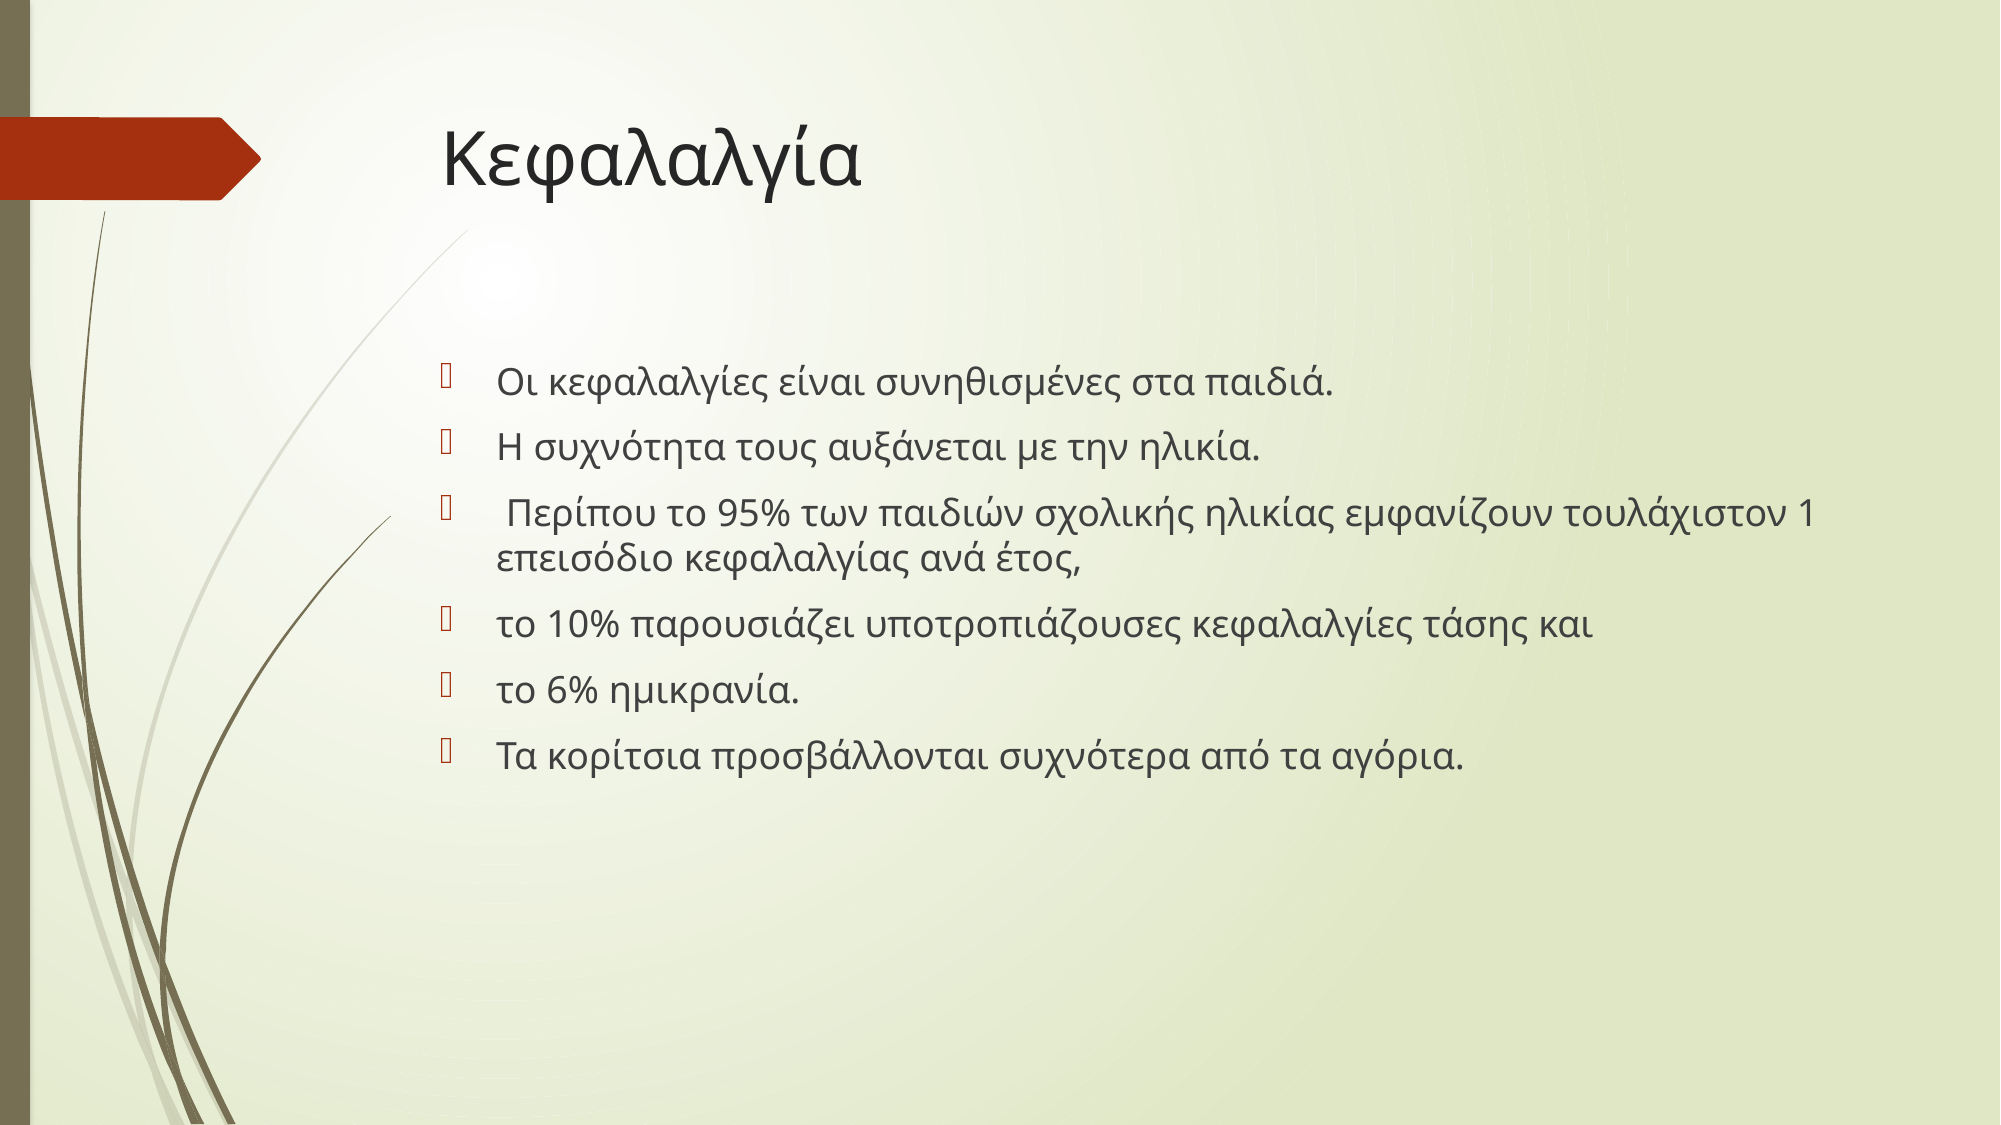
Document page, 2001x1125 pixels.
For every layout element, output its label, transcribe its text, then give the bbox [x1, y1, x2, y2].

list Οι κεφαλαλγίες είναι συνηθισμένες στα παιδιά. Η συ­χνότητα τους αυξάνεται με την ηλικία. Περίπου το 95% των παιδιών σχολικής ηλικίας εμφανίζουν τουλάχιστον 1 επεισόδιο κεφαλαλγίας ανά έτος, το 10% παρουσιάζει υποτροπιάζουσες κεφαλαλ­γίες τάσης και το 6% ημικρανία. Τα κορίτσια προ­σβάλλονται συχνότερα από τα αγόρια. [424, 350, 1888, 970]
title Κεφαλαλγία [425, 102, 1888, 313]
